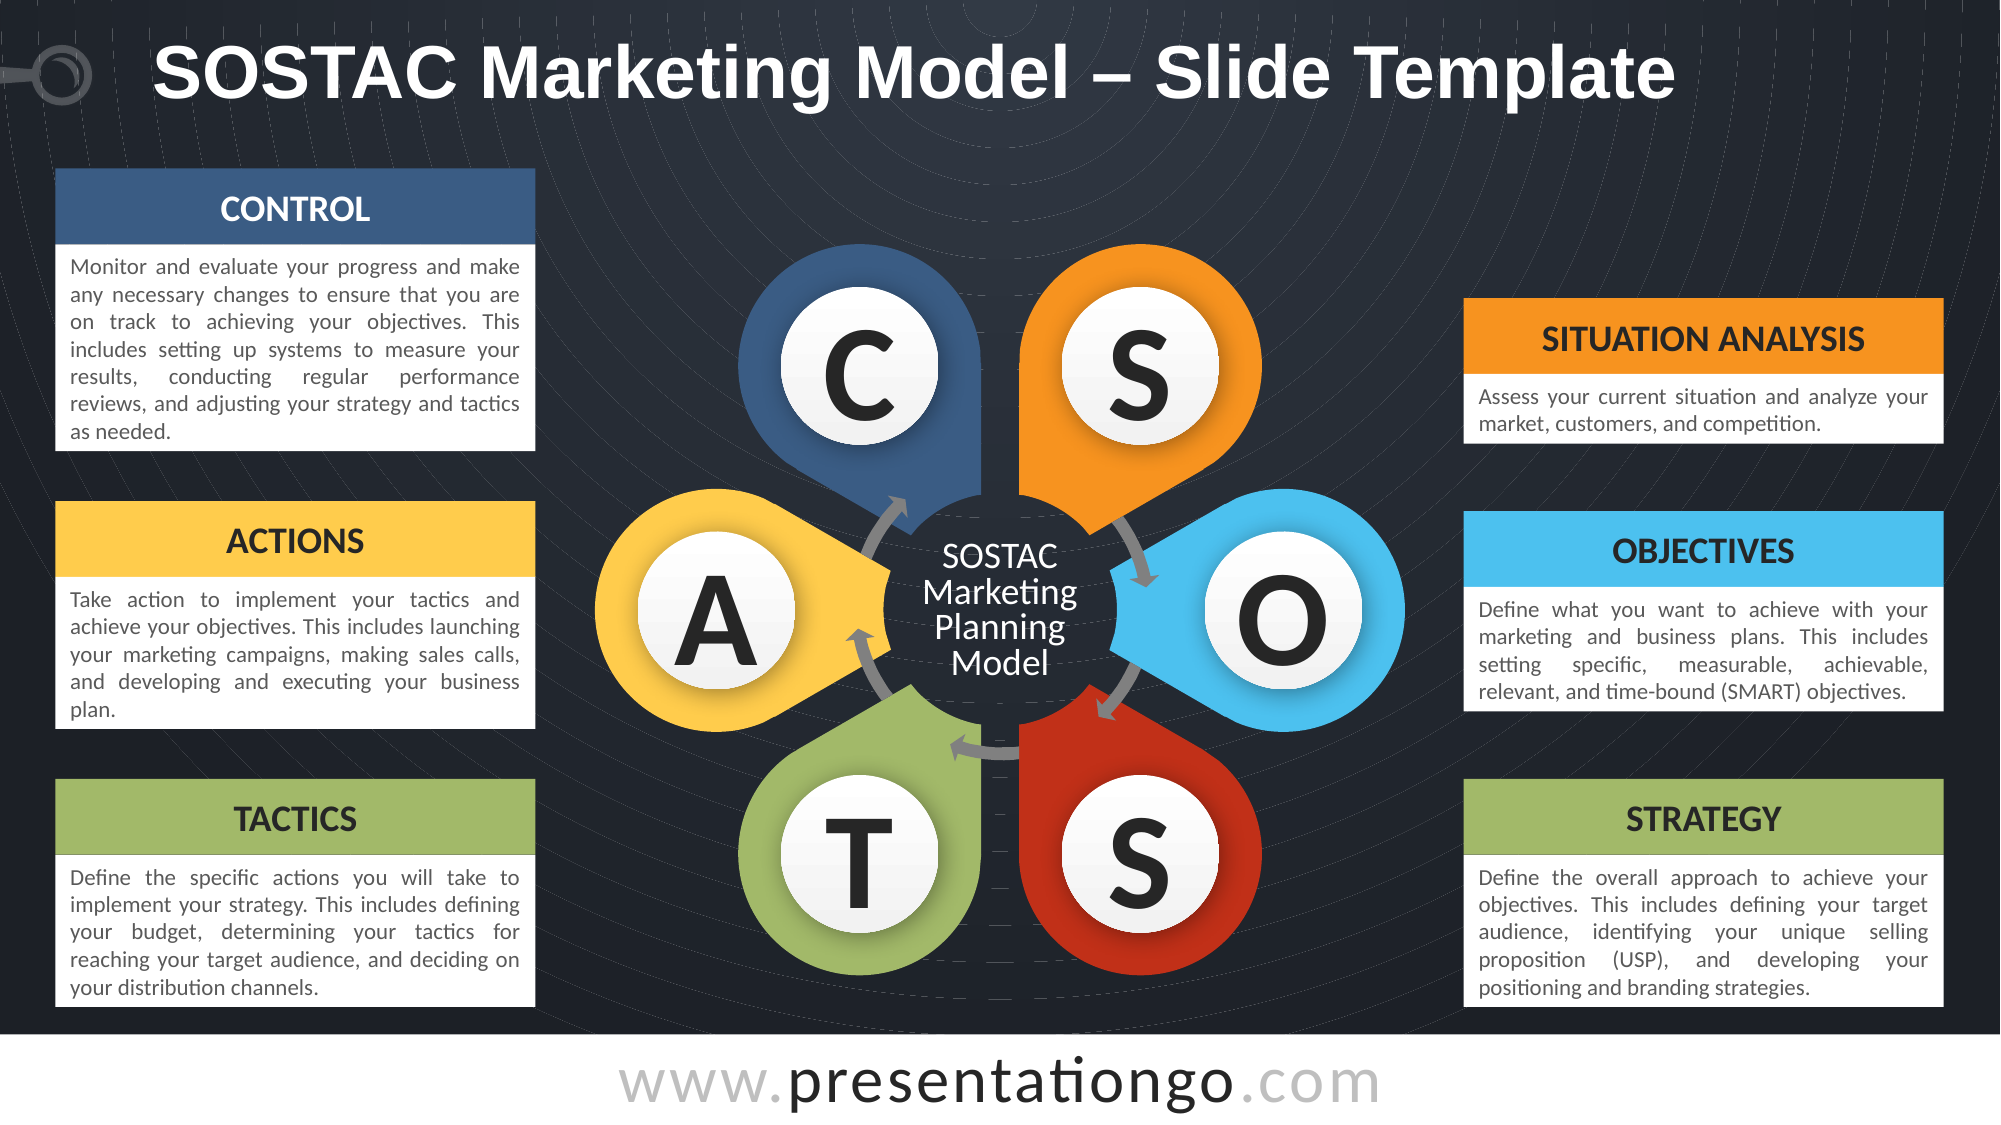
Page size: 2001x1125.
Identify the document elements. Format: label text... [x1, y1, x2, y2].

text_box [1463, 298, 1944, 445]
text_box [55, 501, 536, 731]
text_box [842, 627, 895, 703]
text_box [737, 690, 983, 977]
text_box A [637, 531, 796, 690]
text_box SOSTAC Marketing Planning Model [878, 533, 1122, 690]
text_box C [780, 286, 939, 445]
text_box T [780, 774, 939, 933]
text_box [948, 731, 1021, 766]
text_box S [1061, 286, 1220, 445]
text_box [55, 168, 536, 453]
text_box [1122, 487, 1407, 733]
text_box [737, 243, 983, 533]
text_box [1110, 514, 1163, 589]
text_box [1018, 690, 1263, 977]
text_box [859, 493, 910, 562]
title SOSTAC Marketing Model – Slide Template [137, 26, 2000, 148]
text_box [593, 487, 878, 733]
text_box [1018, 243, 1263, 533]
text_box [1094, 660, 1143, 723]
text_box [1463, 511, 1944, 714]
text_box S [1061, 774, 1220, 933]
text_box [55, 778, 536, 1009]
text_box O [1204, 531, 1363, 690]
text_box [1463, 778, 1944, 1009]
